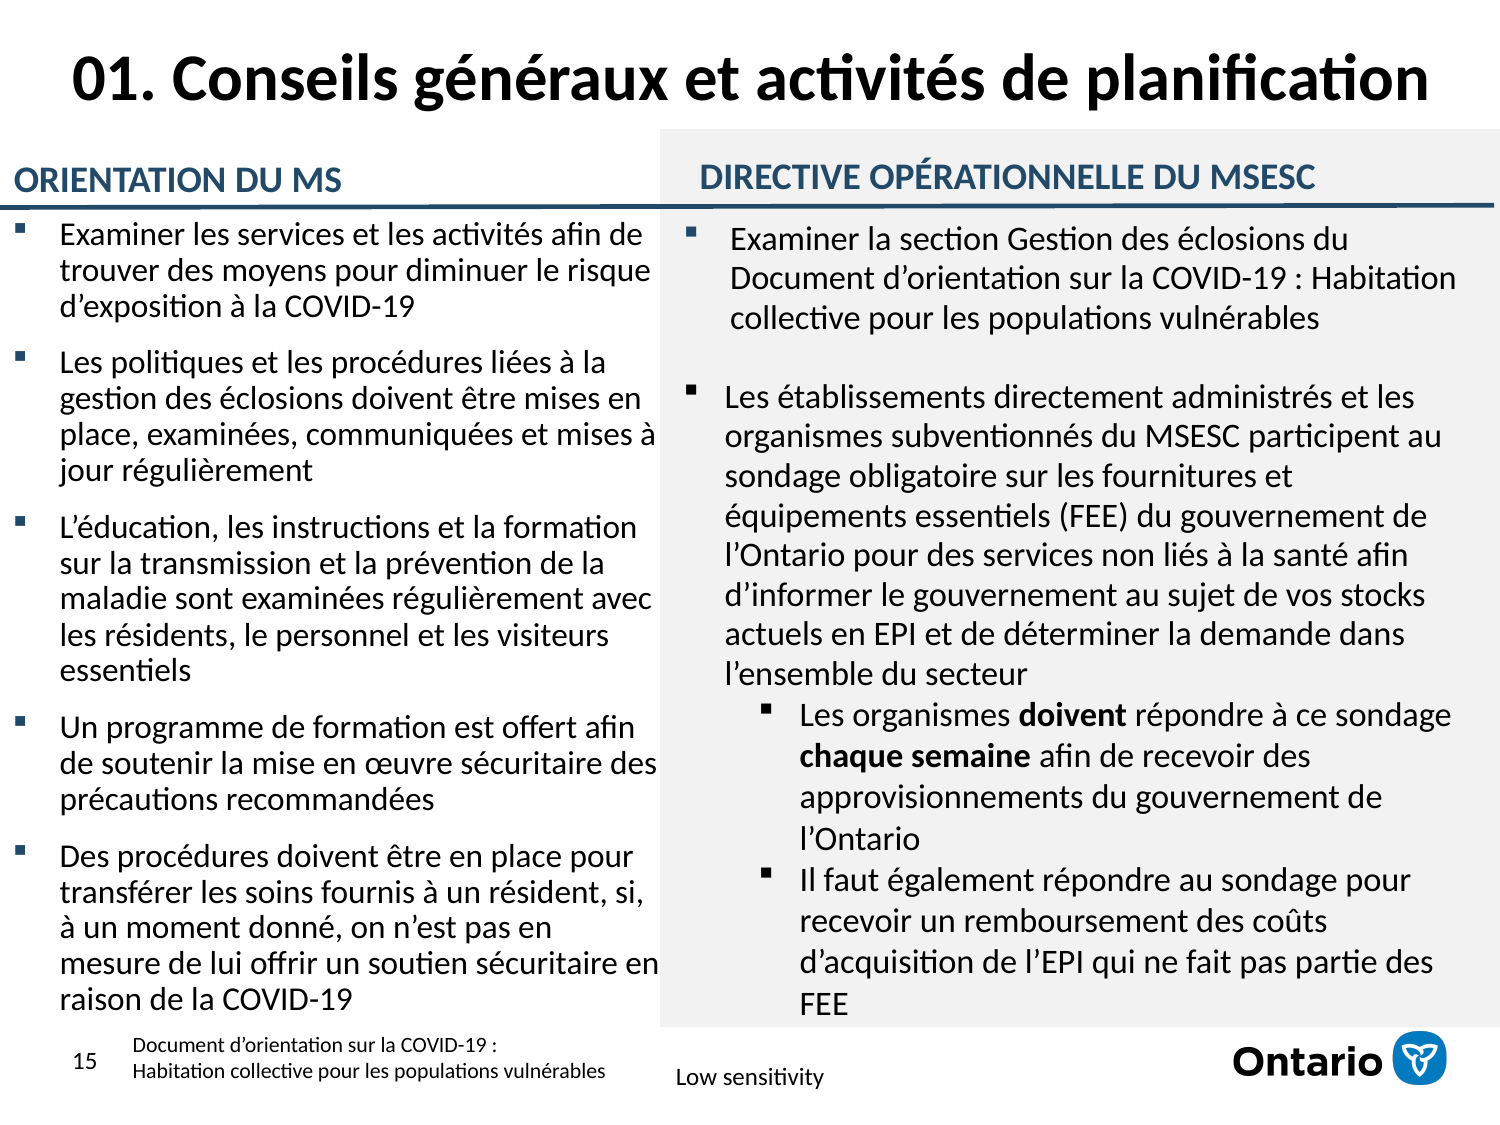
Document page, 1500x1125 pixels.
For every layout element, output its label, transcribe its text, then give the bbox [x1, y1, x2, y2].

list Examiner les services et les activités afin de trouver des moyens pour diminuer le risque d’exposition à la COVID-19 Les politiques et les procédures liées à la gestion des éclosions doivent être mises en place, examinées, communiquées et mises à jour régulièrement L’éducation, les instructions et la formation sur la transmission et la prévention de la maladie sont examinées régulièrement avec les résidents, le personnel et les visiteurs essentiels Un programme de formation est offert afin de soutenir la mise en œuvre sécuritaire des précautions recommandées Des procédures doivent être en place pour transférer les soins fournis à un résident, si, à un moment donné, on n’est pas en mesure de lui offrir un soutien sécuritaire en raison de la COVID-19 [1, 210, 662, 1020]
text_box DIRECTIVE OPÉRATIONNELLE DU MSESC [684, 144, 1398, 205]
text_box [660, 129, 1500, 1027]
picture [1205, 1030, 1475, 1112]
text_box Examiner la section Gestion des éclosions du Document d’orientation sur la COVID-19 : Habitation collective pour les populations vulnérables Les établissements directement administrés et les organismes subventionnés du MSESC participent au sondage obligatoire sur les fournitures et équipements essentiels (FEE) du gouvernement de l’Ontario pour des services non liés à la santé afin d’informer le gouvernement au sujet de vos stocks actuels en EPI et de déterminer la demande dans l’ensemble du secteur Les organismes doivent répondre à ce sondage chaque semaine afin de recevoir des approvisionnements du gouvernement de l’Ontario Il faut également répondre au sondage pour recevoir un remboursement des coûts d’acquisition de l’EPI qui ne fait pas partie des FEE [668, 210, 1484, 1030]
text_box ORIENTATION DU MS [0, 147, 662, 205]
title 01. Conseils généraux et activités de planification [56, 35, 1450, 163]
slide_number 15 [56, 1029, 142, 1090]
footer Document d’orientation sur la COVID-19 : Habitation collective pour les populations vulnérables [117, 1036, 669, 1107]
